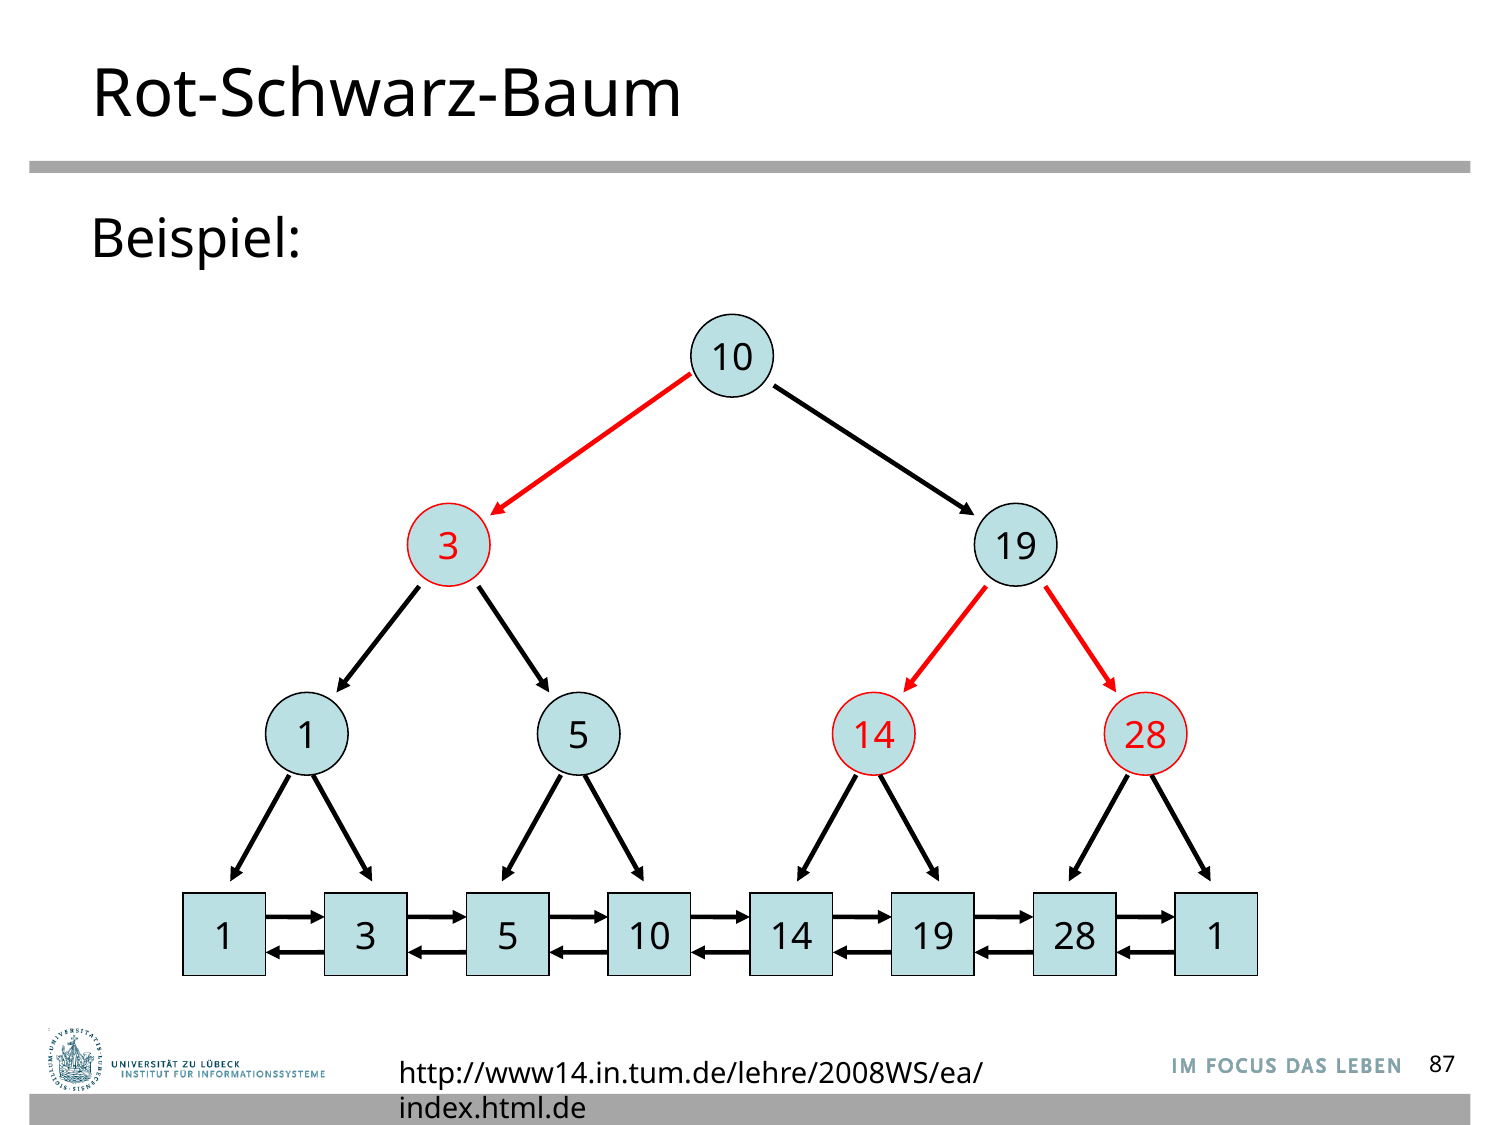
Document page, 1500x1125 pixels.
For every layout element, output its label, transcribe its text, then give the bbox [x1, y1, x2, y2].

text_box [230, 774, 290, 882]
text_box 1 [183, 893, 266, 976]
text_box [490, 373, 691, 516]
text_box [832, 910, 892, 924]
text_box [265, 946, 325, 959]
text_box [974, 946, 1034, 959]
text_box [690, 910, 751, 924]
text_box [549, 946, 609, 959]
text_box [1045, 586, 1117, 693]
text_box [407, 910, 467, 924]
text_box [903, 586, 987, 693]
text_box 10 [608, 893, 691, 976]
text_box [336, 586, 420, 693]
picture [1173, 1058, 1305, 1073]
text_box [773, 385, 975, 516]
text_box 10 [690, 314, 774, 398]
text_box 14 [749, 893, 833, 976]
text_box 19 [974, 503, 1057, 587]
text_box [1151, 774, 1211, 882]
list Beispiel: [75, 196, 1425, 1012]
text_box 28 [1104, 692, 1187, 776]
text_box 5 [466, 893, 550, 976]
text_box [974, 910, 1034, 924]
text_box [549, 910, 609, 924]
text_box http://www14.in.tum.de/lehre/2008WS/ea/index.html.de [383, 1046, 1134, 1125]
text_box [690, 946, 751, 959]
text_box 14 [832, 692, 916, 776]
text_box 3 [407, 503, 491, 587]
text_box [1116, 946, 1176, 959]
text_box [584, 774, 644, 882]
text_box 28 [1033, 893, 1117, 976]
text_box [832, 946, 892, 959]
text_box 5 [537, 692, 621, 776]
text_box [312, 774, 373, 882]
text_box [407, 946, 467, 959]
text_box 1 [1175, 893, 1258, 976]
text_box [265, 910, 325, 924]
text_box 1 [265, 692, 349, 776]
text_box [478, 586, 550, 693]
text_box [1116, 910, 1176, 924]
text_box [797, 774, 857, 882]
text_box [501, 774, 561, 882]
title Rot-Schwarz-Baum [76, 42, 1427, 126]
text_box [1068, 774, 1128, 882]
text_box 3 [324, 893, 408, 976]
text_box [879, 774, 940, 882]
text_box 19 [891, 893, 975, 976]
slide_number 87 [1305, 1050, 1471, 1083]
